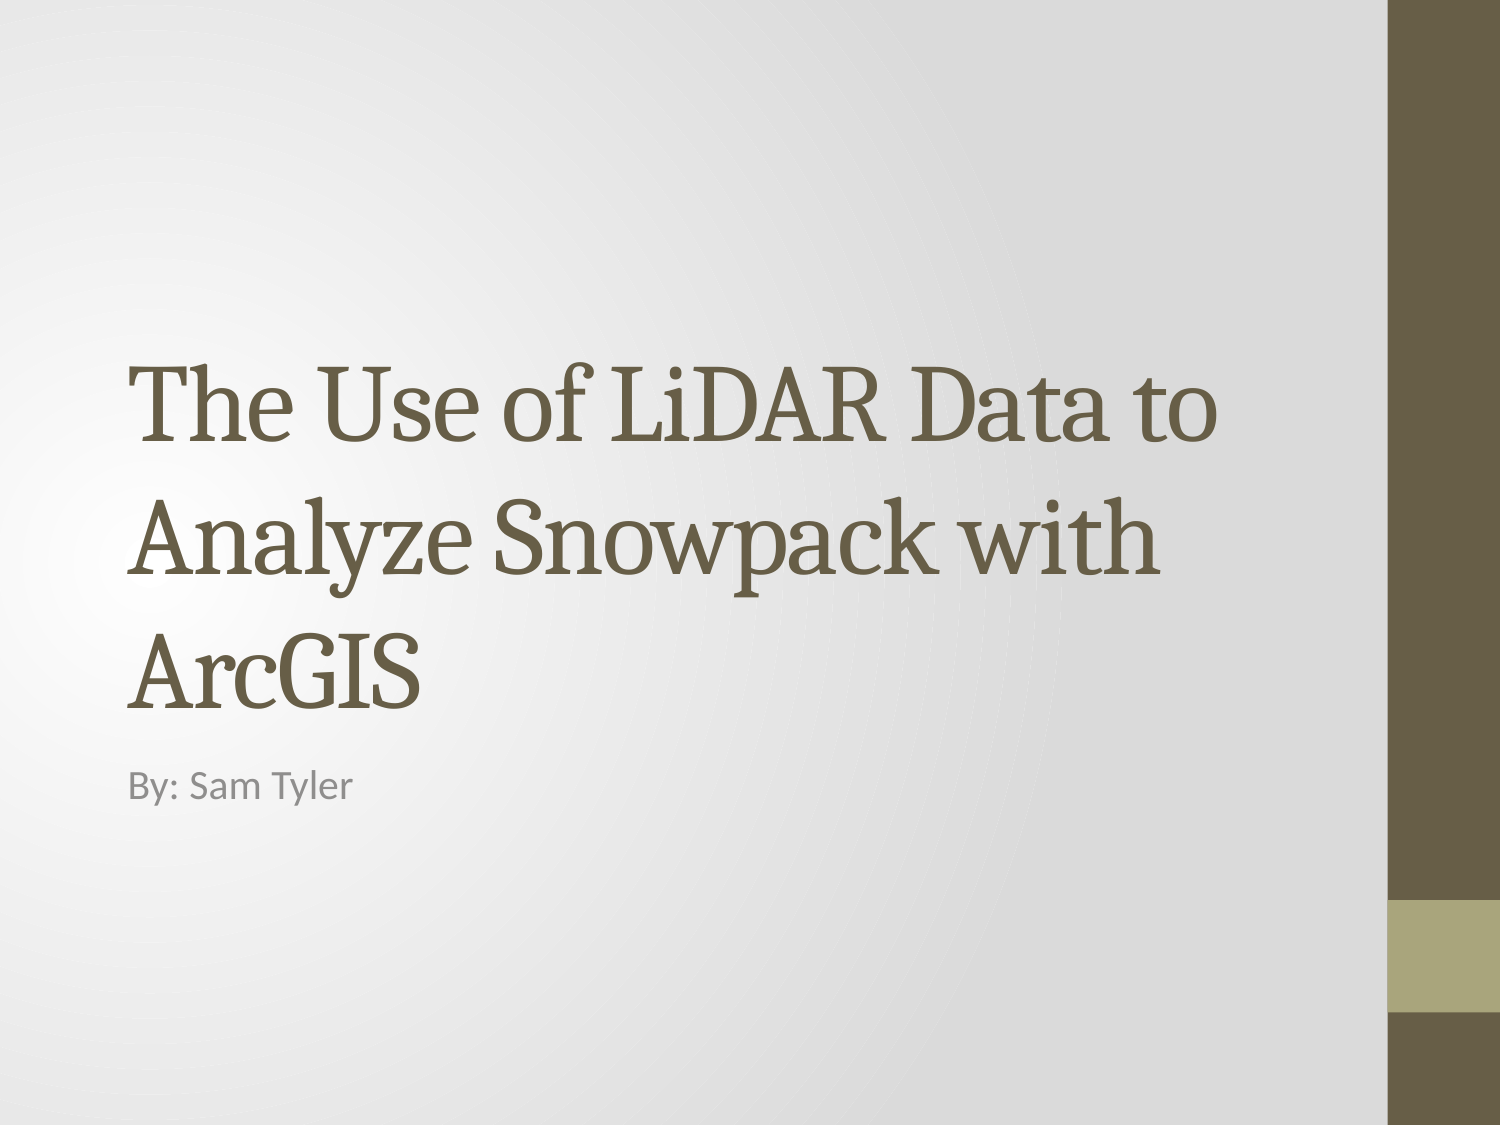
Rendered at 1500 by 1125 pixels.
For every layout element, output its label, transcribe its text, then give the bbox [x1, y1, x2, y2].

title The Use of LiDAR Data to Analyze Snowpack with ArcGIS [112, 312, 1350, 738]
subtitle By: Sam Tyler [112, 750, 1173, 925]
